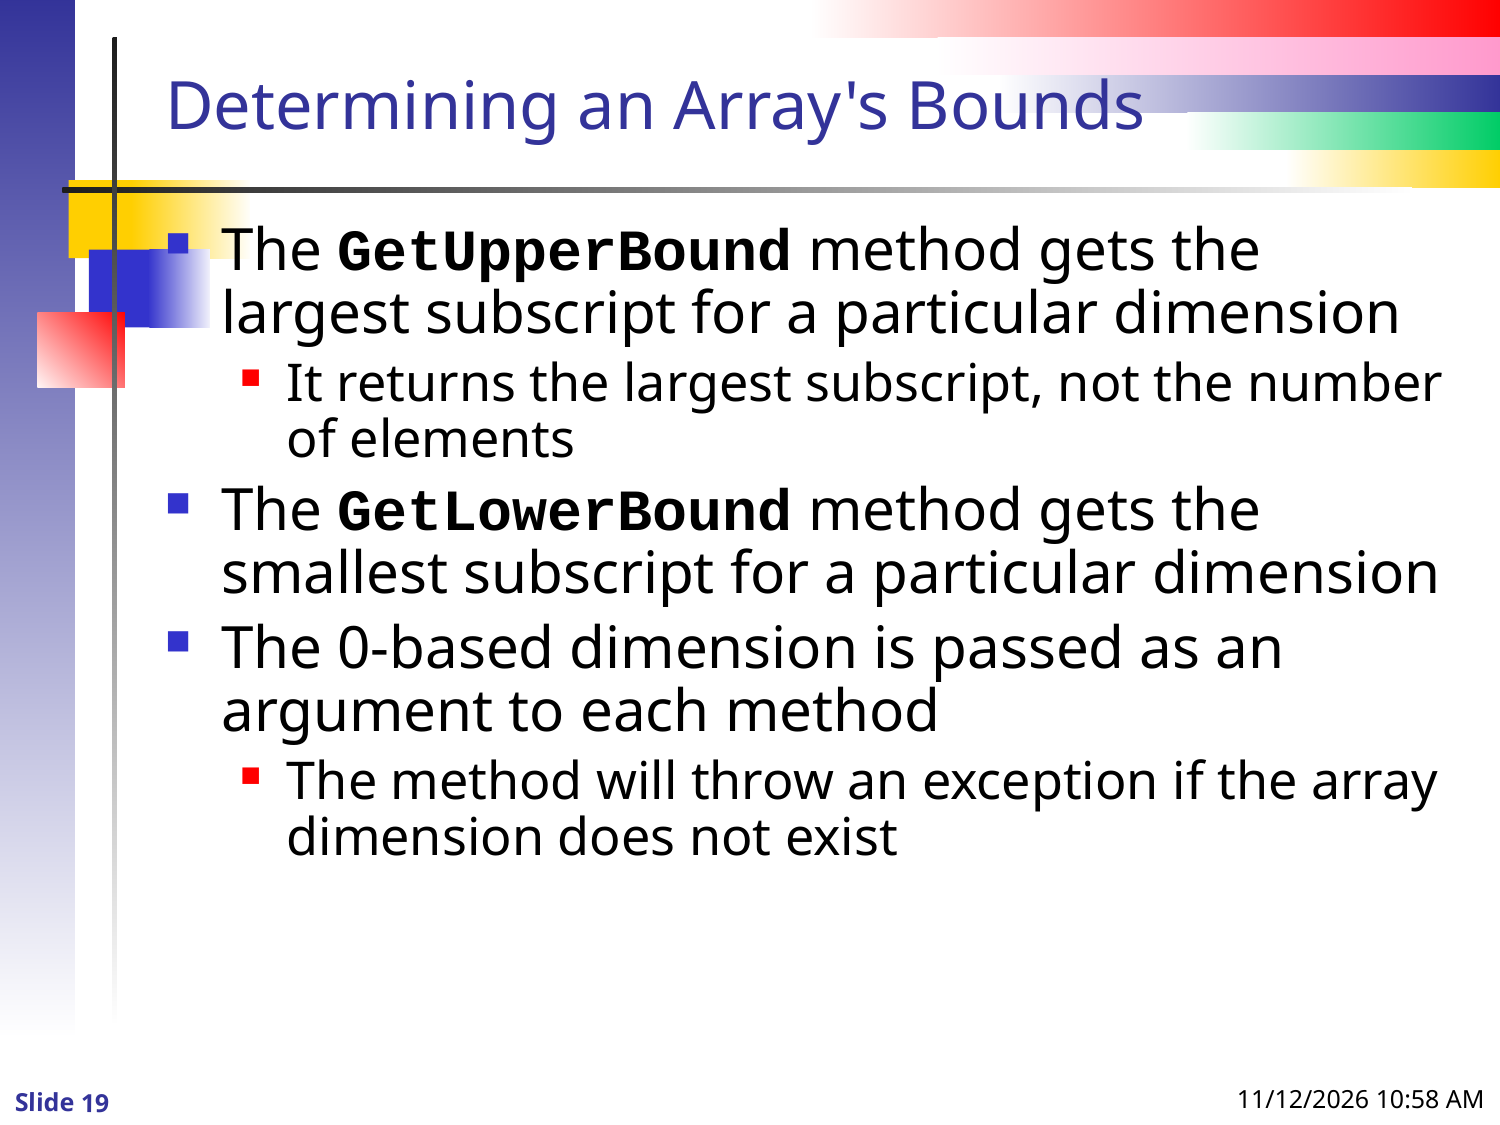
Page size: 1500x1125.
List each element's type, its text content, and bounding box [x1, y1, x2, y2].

text_box 1/4/2016 9:36 PM [1187, 1049, 1500, 1125]
title Determining an Array's Bounds [149, 37, 1429, 151]
list The GetUpperBound method gets the largest subscript for a particular dimension It returns the largest subscript, not the number of elements The GetLowerBound method gets the smallest subscript for a particular dimension The 0-based dimension is passed as an argument to each method The method will throw an exception if the array dimension does not exist [149, 212, 1470, 1007]
